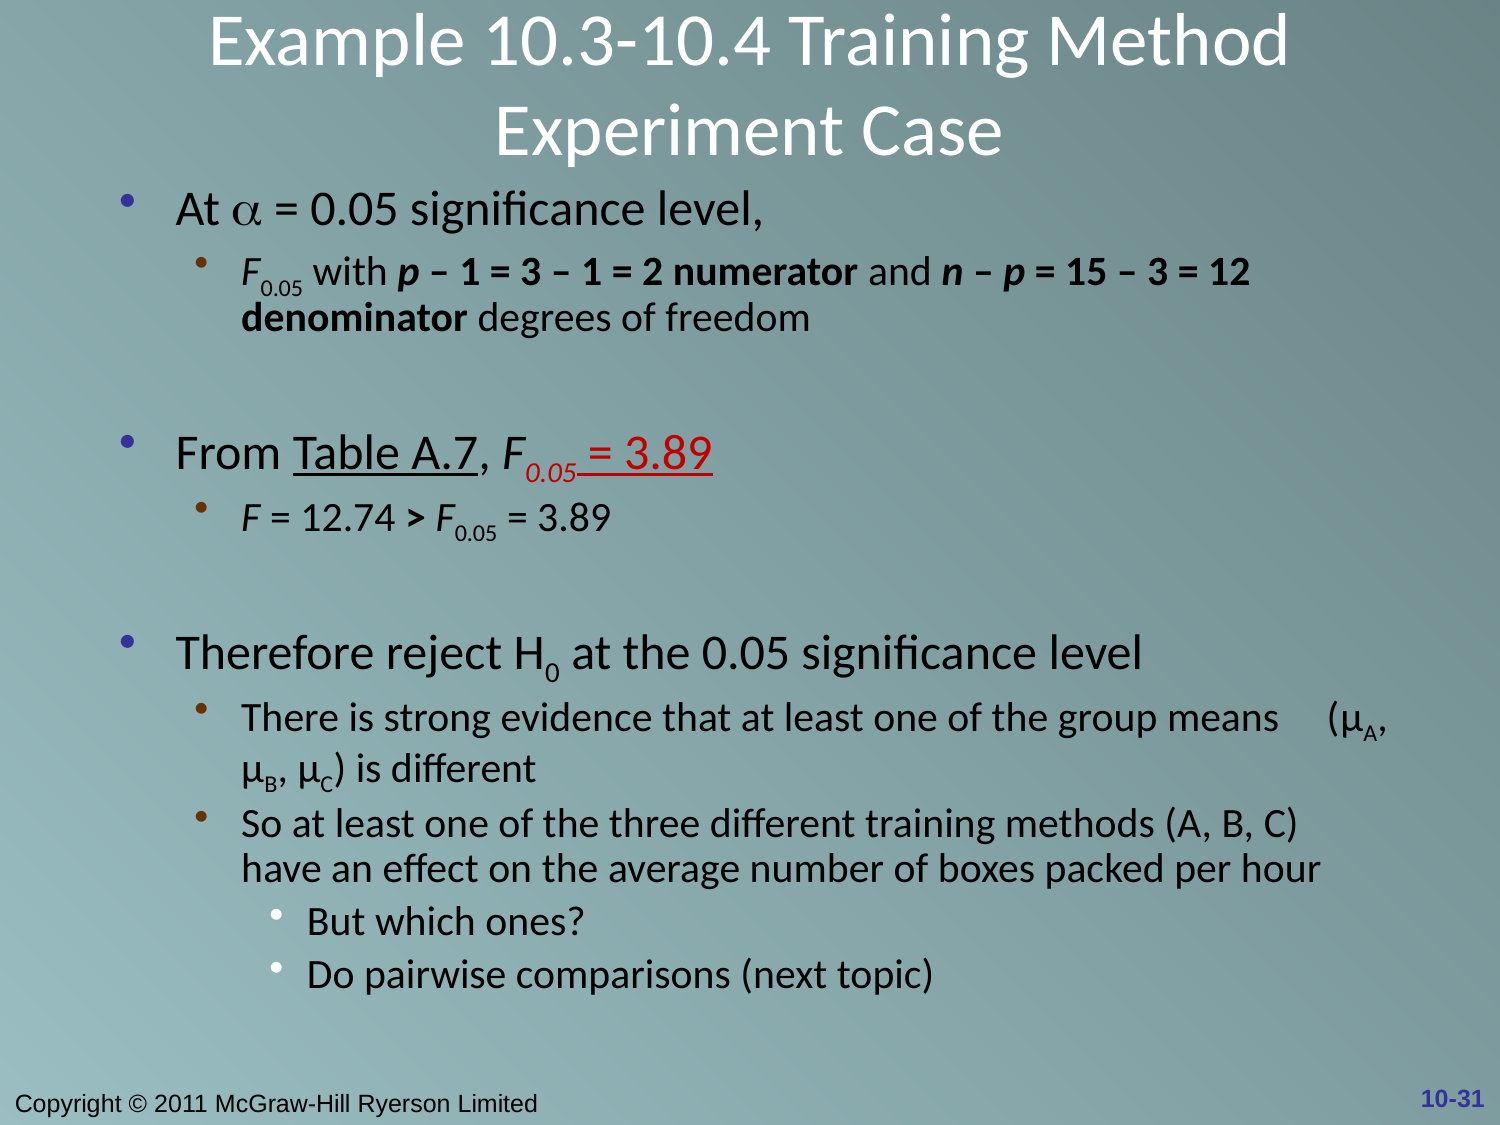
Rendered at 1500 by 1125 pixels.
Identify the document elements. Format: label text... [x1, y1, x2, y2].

title Example 10.3-10.4 Training Method Experiment Case [99, 0, 1400, 162]
slide_number 10-31 [1149, 1074, 1500, 1125]
list At a = 0.05 significance level, F0.05 with p – 1 = 3 – 1 = 2 numerator and n – p = 15 – 3 = 12 denominator degrees of freedom From Table A.7, F0.05 = 3.89 F = 12.74 > F0.05 = 3.89 Therefore reject H0 at the 0.05 significance level There is strong evidence that at least one of the group means (μA, μB, μC) is different So at least one of the three different training methods (A, B, C) have an effect on the average number of boxes packed per hour But which ones? Do pairwise comparisons (next topic) [104, 174, 1405, 1063]
